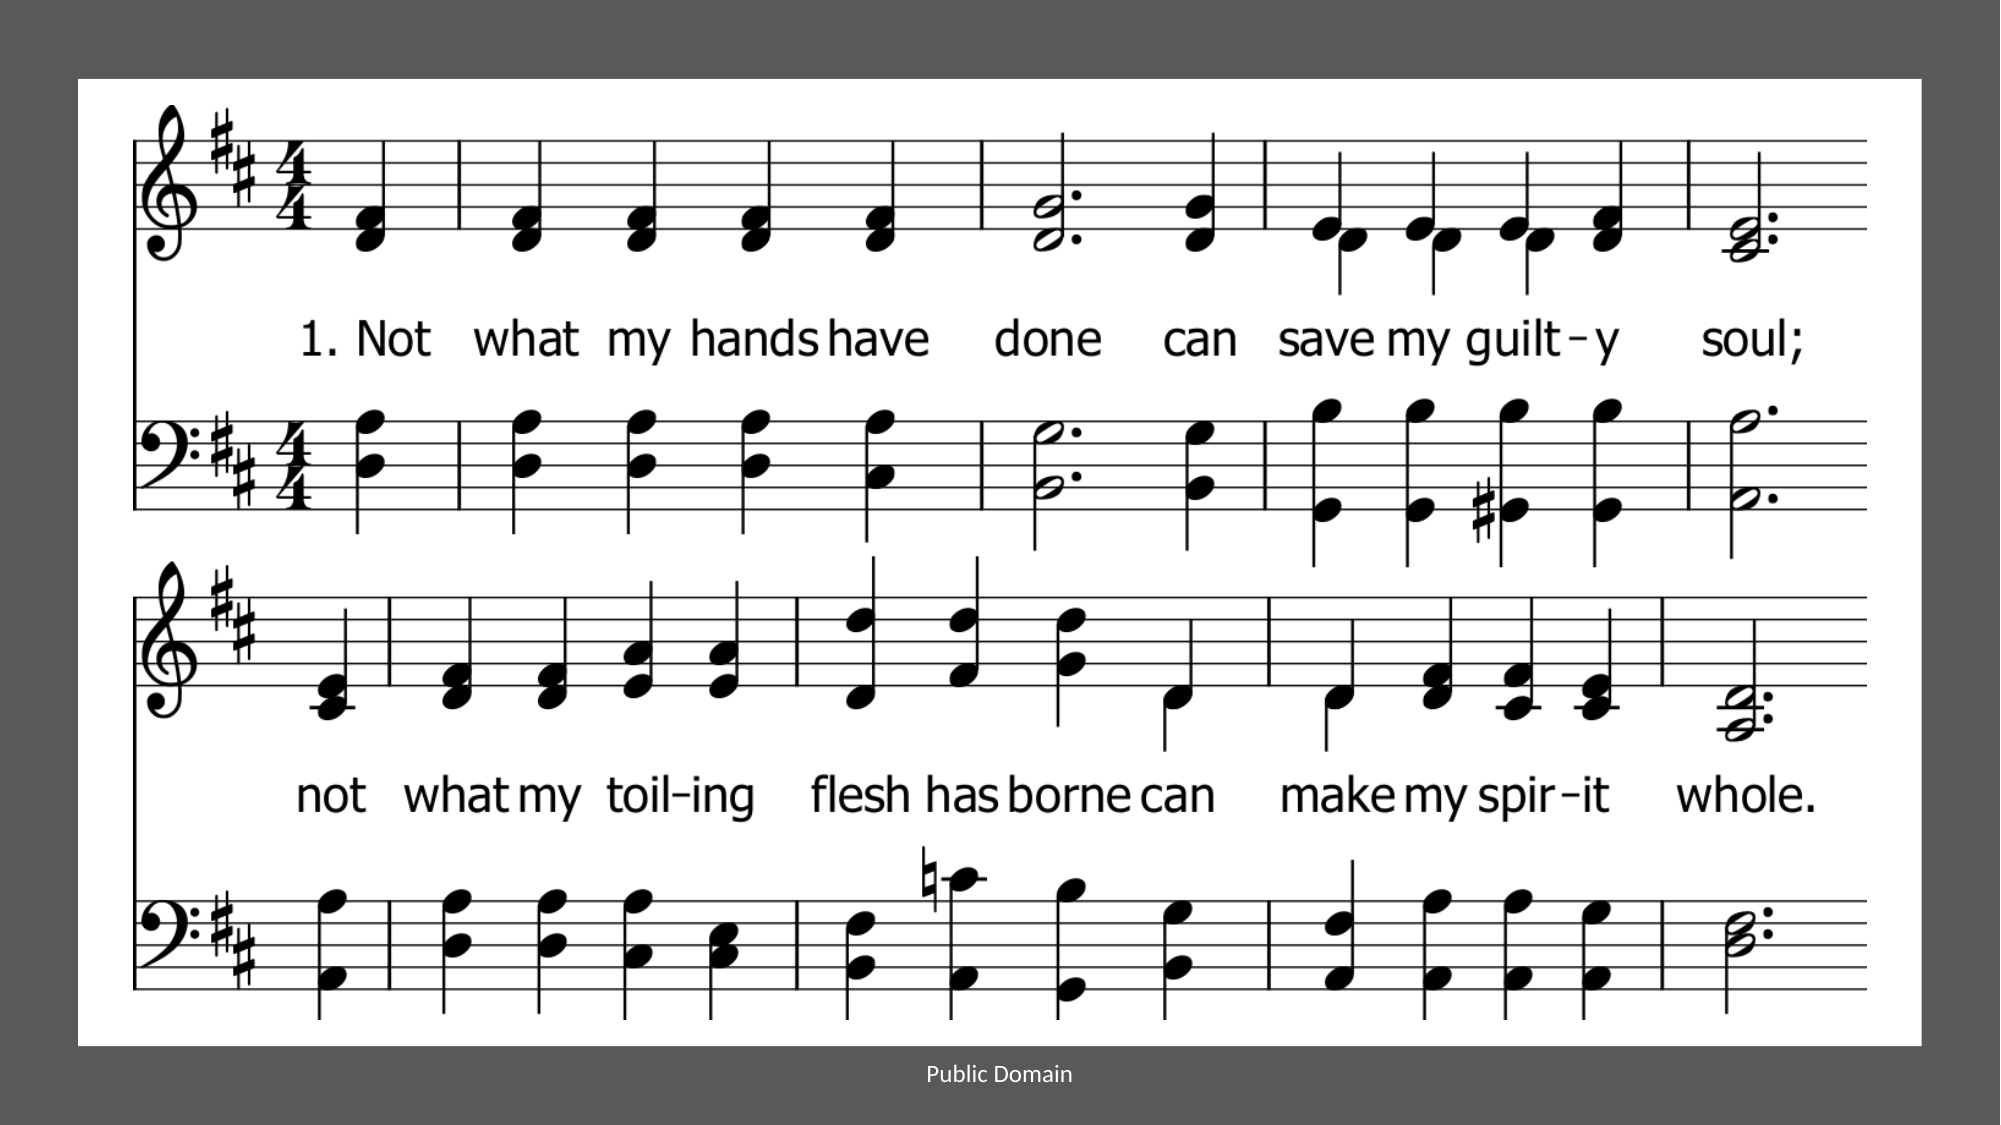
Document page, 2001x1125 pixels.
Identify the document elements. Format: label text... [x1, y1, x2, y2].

text_box [0, 0, 2000, 1125]
footer Public Domain [662, 1042, 1338, 1103]
text_box [77, 78, 1923, 1047]
picture [133, 105, 1867, 1020]
